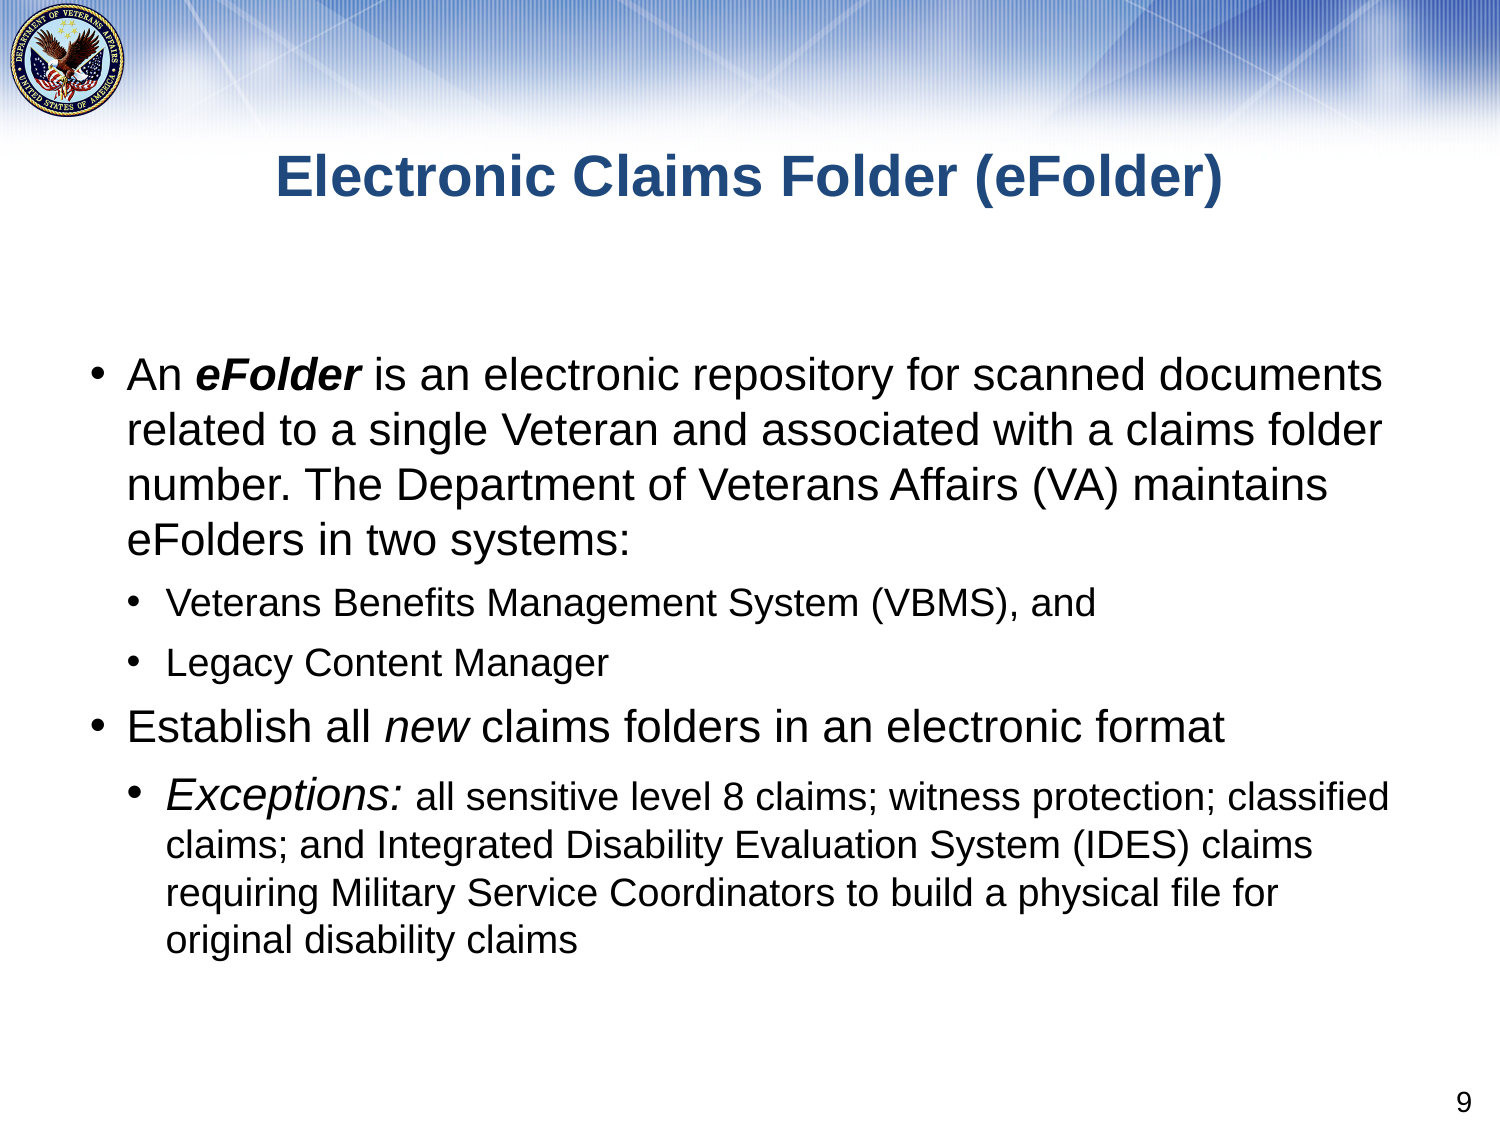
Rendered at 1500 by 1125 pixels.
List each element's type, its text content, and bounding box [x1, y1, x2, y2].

list An eFolder is an electronic repository for scanned documents related to a single Veteran and associated with a claims folder number. The Department of Veterans Affairs (VA) maintains eFolders in two systems: Veterans Benefits Management System (VBMS), and Legacy Content Manager Establish all new claims folders in an electronic format Exceptions: all sensitive level 8 claims; witness protection; classified claims; and Integrated Disability Evaluation System (IDES) claims requiring Military Service Coordinators to build a physical file for original disability claims [75, 337, 1425, 980]
title Electronic Claims Folder (eFolder) [0, 130, 1500, 309]
picture [0, 0, 1500, 130]
picture [0, 309, 1500, 1062]
slide_number 9 [1136, 1083, 1487, 1125]
